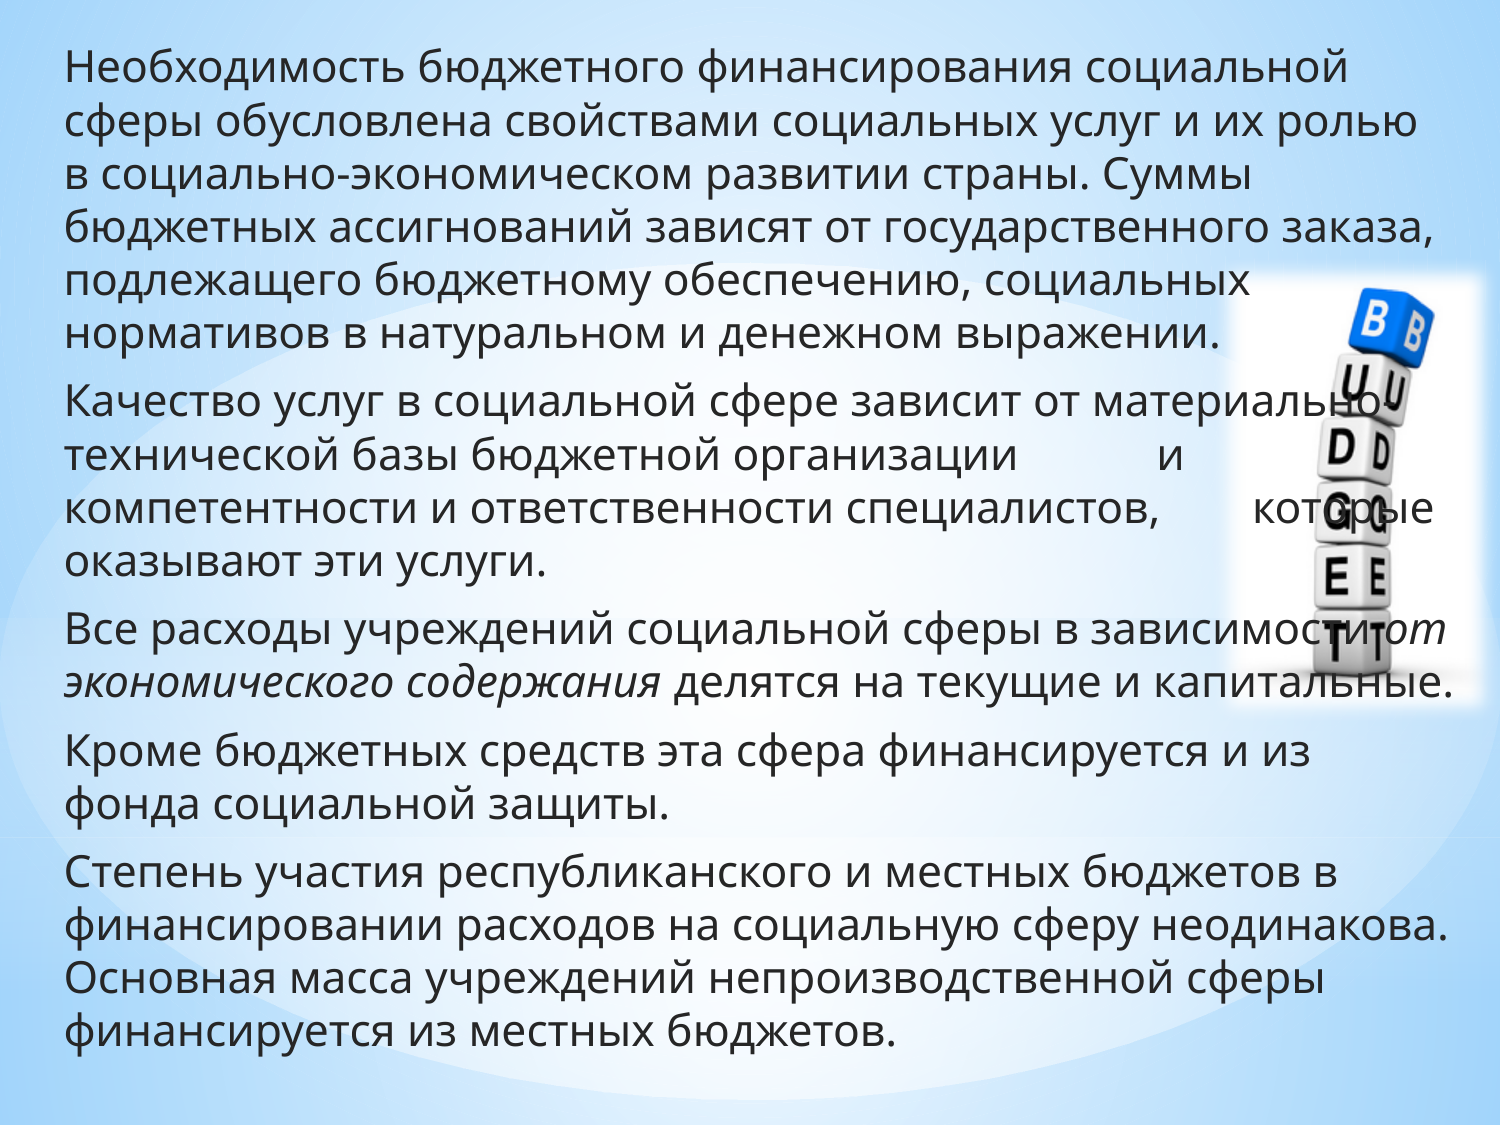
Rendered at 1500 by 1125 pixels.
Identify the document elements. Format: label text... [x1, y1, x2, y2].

picture [1210, 255, 1500, 725]
list Необходимость бюджетного финансирования социальной сферы обусловлена свойствами социальных услуг и их ролью в социально-экономическом развитии страны. Суммы бюджетных ассигнований зависят от государственного заказа, подлежащего бюджетному обеспечению, социальных нормативов в натуральном и денежном выражении. Качество услуг в социальной сфере зависит от материально-технической базы бюджетной организации и компетентности и ответственности специалистов, которые оказывают эти услуги. Все расходы учреждений социальной сферы в зависимости от экономического содержания делятся на текущие и капитальные. Кроме бюджетных средств эта сфера финансируется и из фонда социальной защиты. Степень участия республиканского и местных бюджетов в финансировании расходов на социальную сферу неодинакова. Основная масса учреждений непроизводственной сферы финансируется из местных бюджетов. [41, 30, 1471, 1094]
